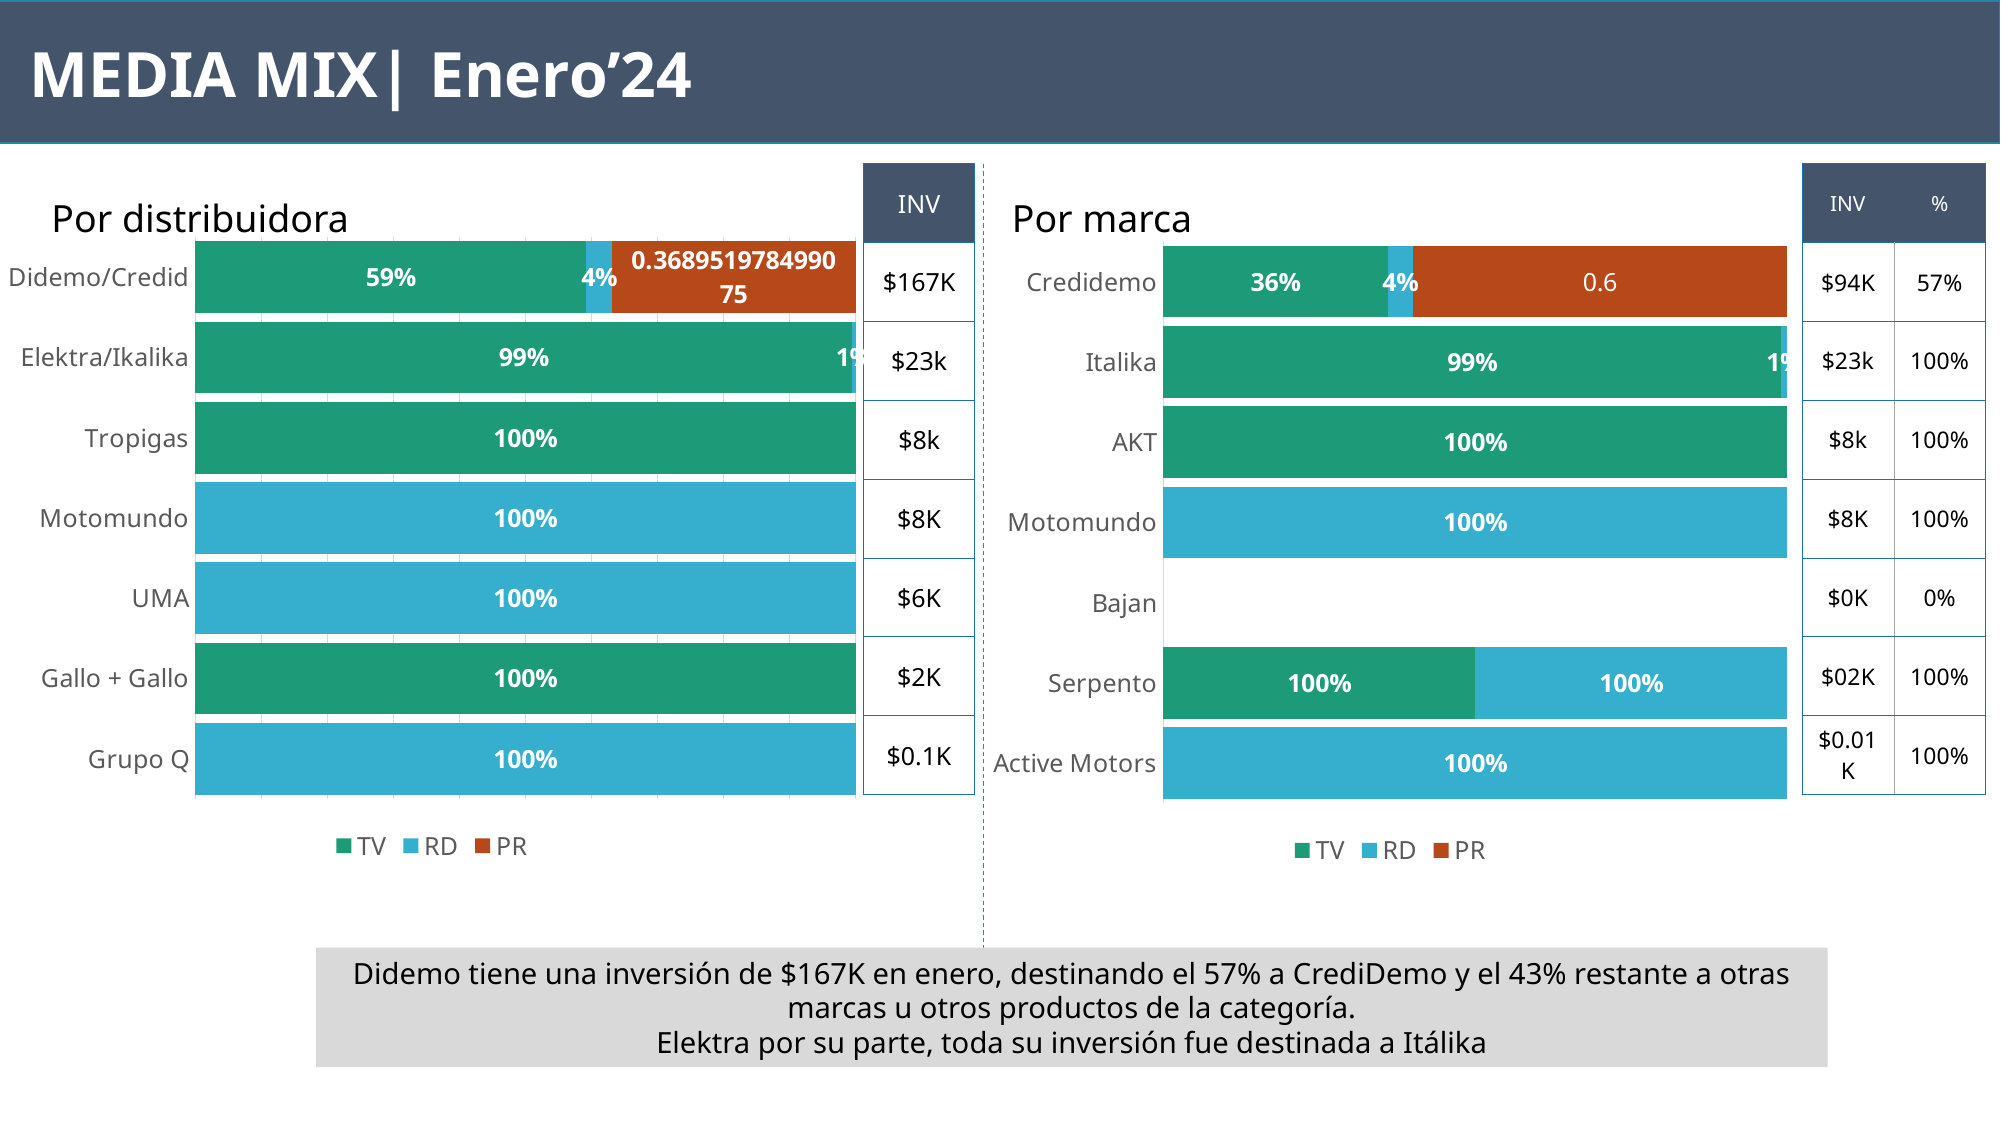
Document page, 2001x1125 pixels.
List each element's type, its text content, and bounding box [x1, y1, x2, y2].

table_cell $0.01K [1804, 716, 1894, 794]
table_header INV [864, 164, 974, 242]
table_cell $0.1K [874, 716, 974, 794]
chart [976, 228, 1804, 874]
table_cell $23k [874, 322, 974, 400]
text_box MEDIA MIX| Enero’24 [0, 0, 2000, 144]
table_cell $167K [874, 243, 974, 321]
table_cell 100% [1895, 401, 1985, 479]
text_box Didemo tiene una inversión de $167K en enero, destinando el 57% a CrediDemo y el 43% restante a otras marcas u otros productos de la categoría. Elektra por su parte, toda su inversión fue destinada a Itálika [316, 947, 1828, 1068]
table_cell $8k [874, 401, 974, 479]
table_cell 100% [1895, 322, 1985, 400]
table_header INV [1803, 164, 1894, 242]
table_cell 100% [1895, 716, 1985, 794]
chart [0, 224, 874, 869]
text_box Por distribuidora [36, 187, 523, 224]
table_cell $2K [874, 637, 974, 715]
table_cell $8k [1804, 401, 1894, 479]
text_box Por marca [997, 187, 1484, 228]
table_cell $0K [1804, 559, 1894, 636]
table_cell $8K [874, 480, 974, 558]
table_cell 100% [1895, 480, 1985, 558]
table_cell 57% [1895, 243, 1985, 321]
table_cell 0% [1895, 559, 1985, 636]
table_header % [1894, 164, 1985, 242]
table_cell $6K [874, 559, 974, 636]
table_cell 100% [1895, 637, 1985, 715]
table_cell $8K [1804, 480, 1894, 558]
table_cell $94K [1804, 243, 1894, 321]
table_cell $02K [1804, 637, 1894, 715]
table_cell $23k [1804, 322, 1894, 400]
